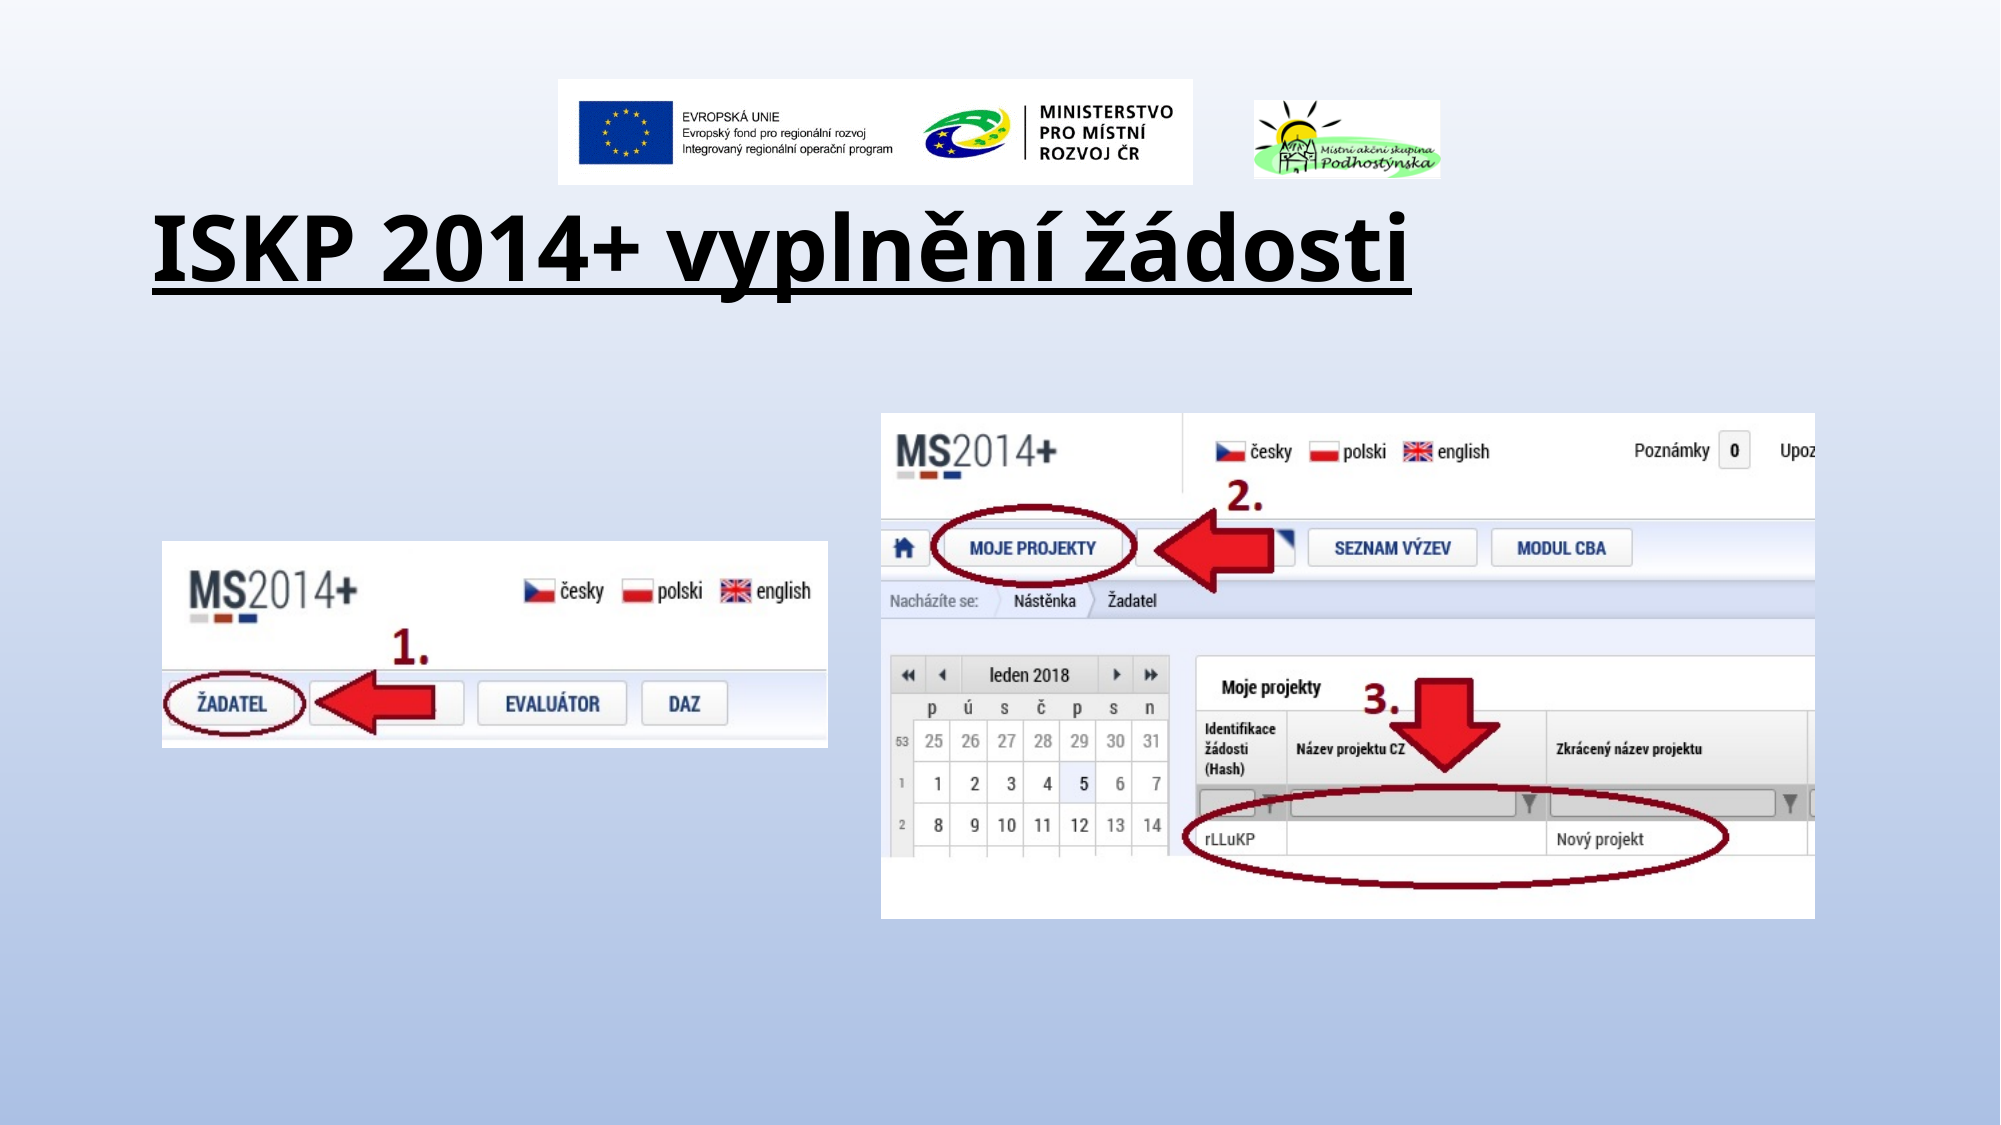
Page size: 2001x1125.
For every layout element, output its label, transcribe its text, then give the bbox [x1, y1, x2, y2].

title ISKP 2014+ vyplnění žádosti [137, 184, 1863, 320]
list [162, 541, 828, 748]
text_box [558, 79, 1442, 185]
picture [881, 413, 1815, 919]
